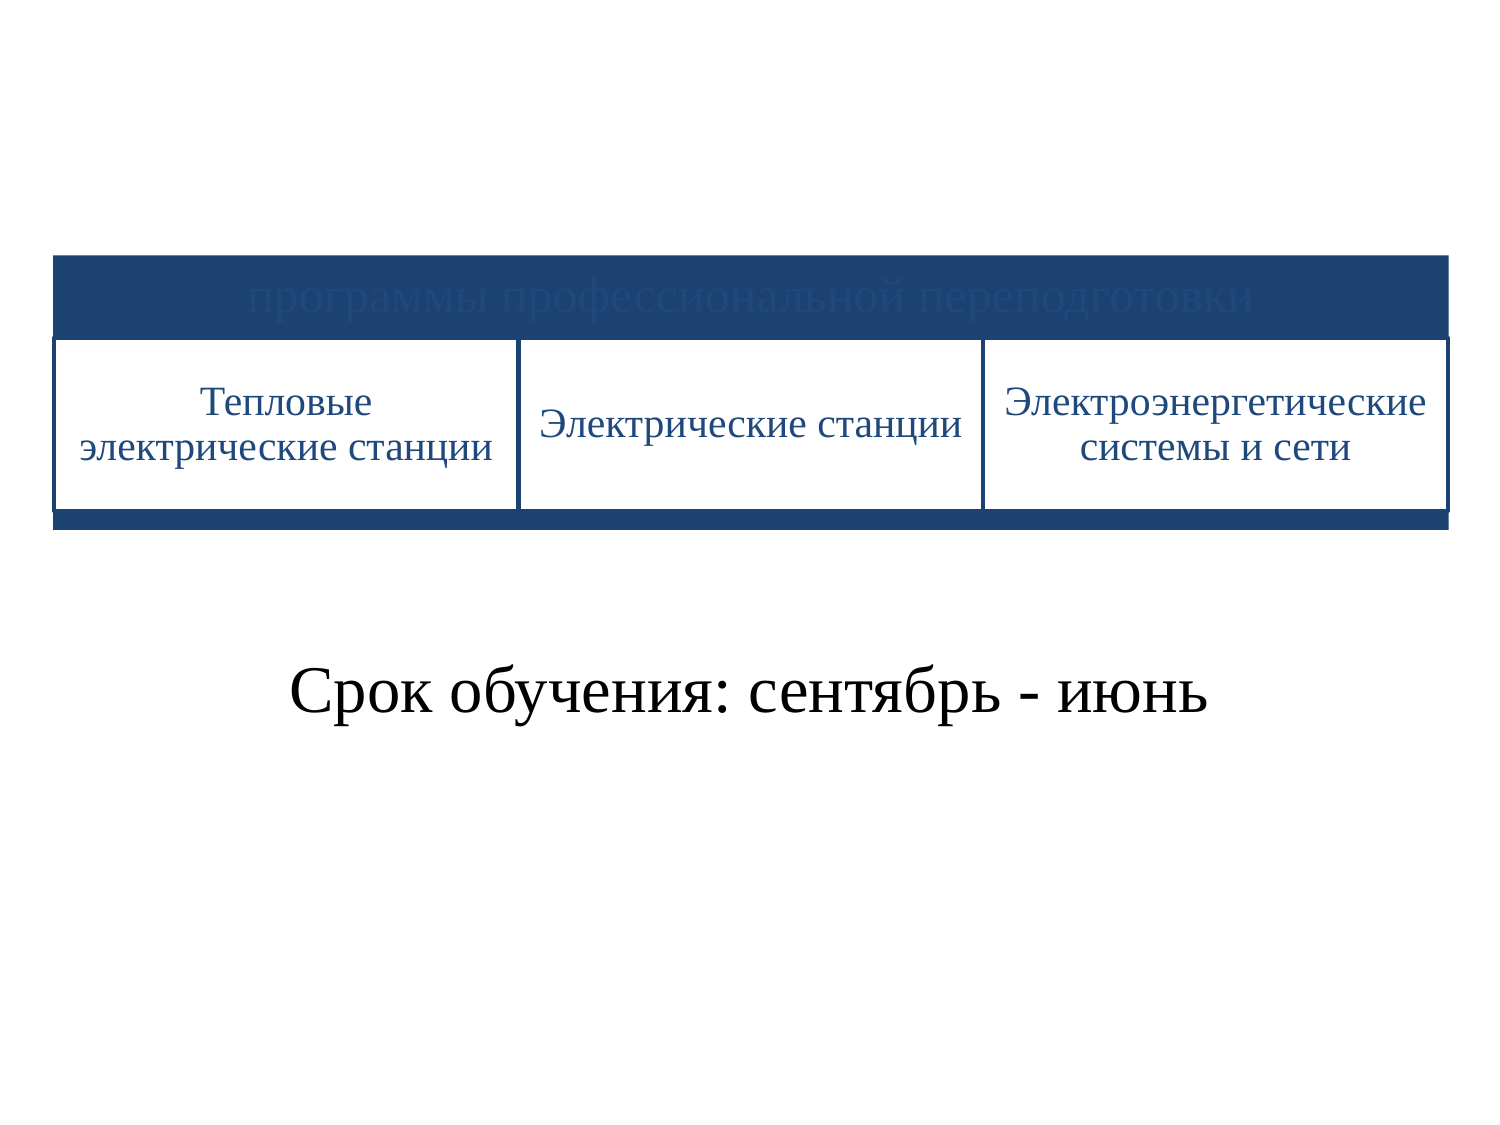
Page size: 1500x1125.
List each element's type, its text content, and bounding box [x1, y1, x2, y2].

title Срок обучения: сентябрь - июнь [289, 591, 1229, 780]
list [52, 255, 1449, 531]
